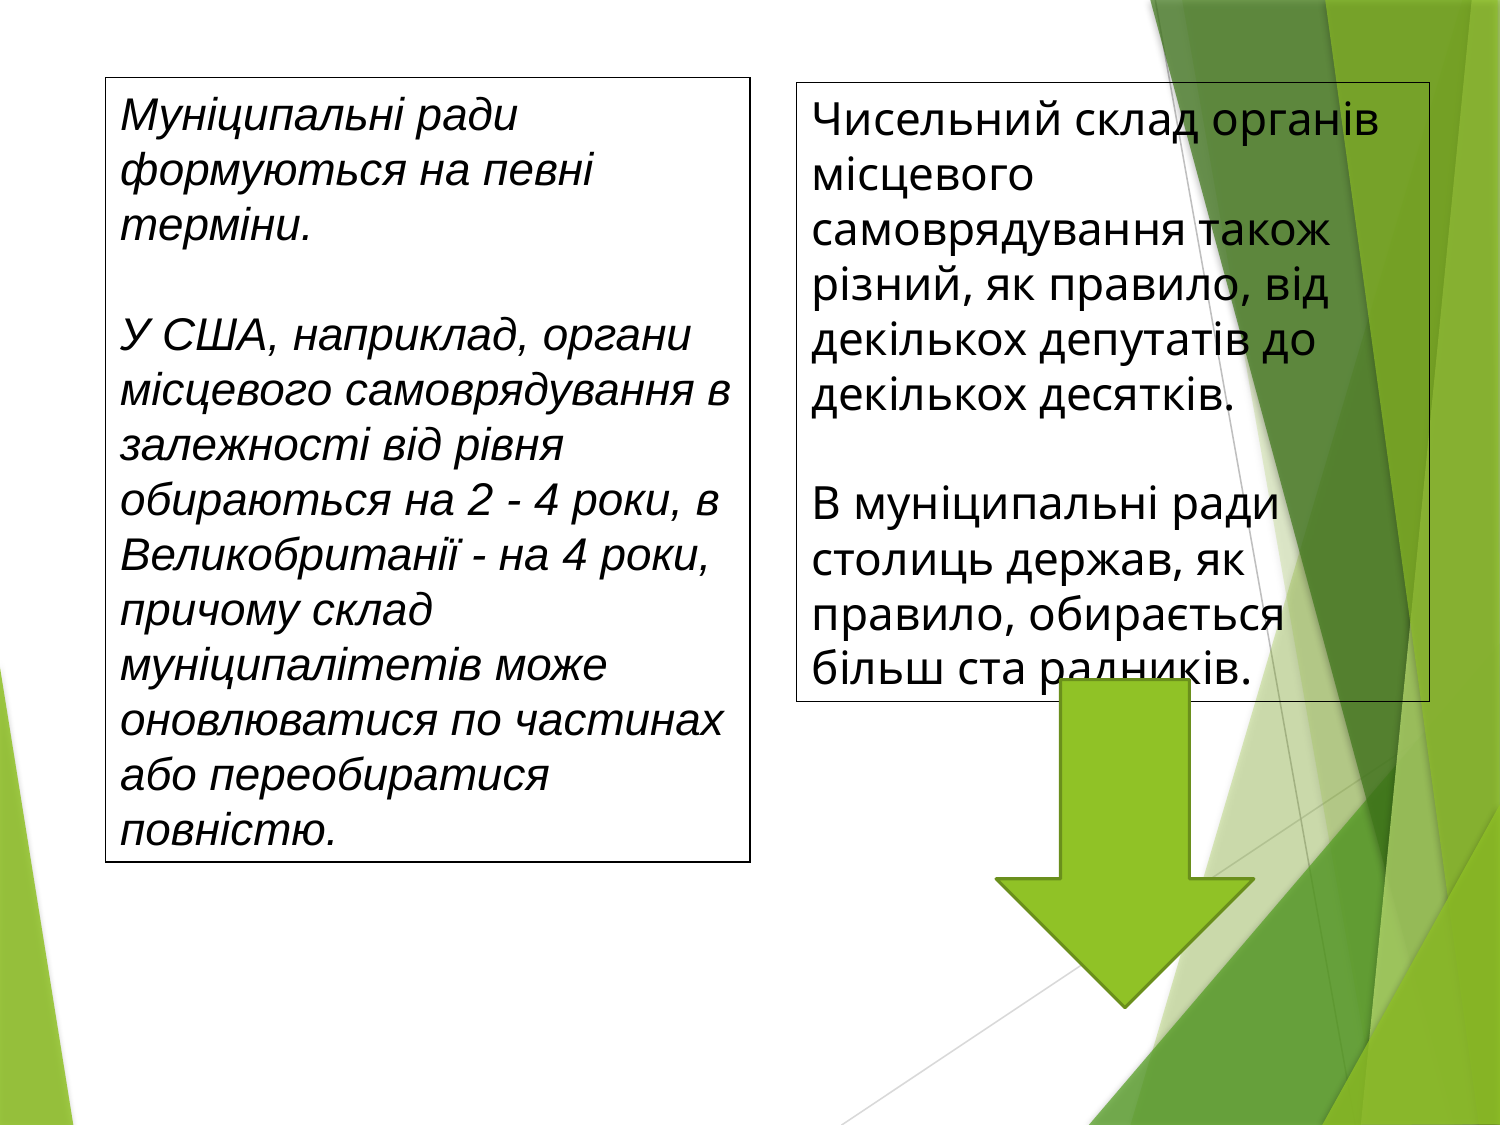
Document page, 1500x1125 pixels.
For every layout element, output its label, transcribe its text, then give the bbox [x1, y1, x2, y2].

text_box Муніципальні ради формуються на певні терміни. У США, наприклад, органи місцевого самоврядування в залежності від рівня обираються на 2 - 4 роки, в Великобританії - на 4 роки, причому склад муніципалітетів може оновлюватися по частинах або переобиратися повністю. [105, 77, 750, 862]
text_box [994, 678, 1256, 1009]
text_box Чисельний склад органів місцевого самоврядування також різний, як правило, від декількох депутатів до декількох десятків. В муніципальні ради столиць держав, як правило, обирається більш ста радників. [796, 82, 1430, 702]
